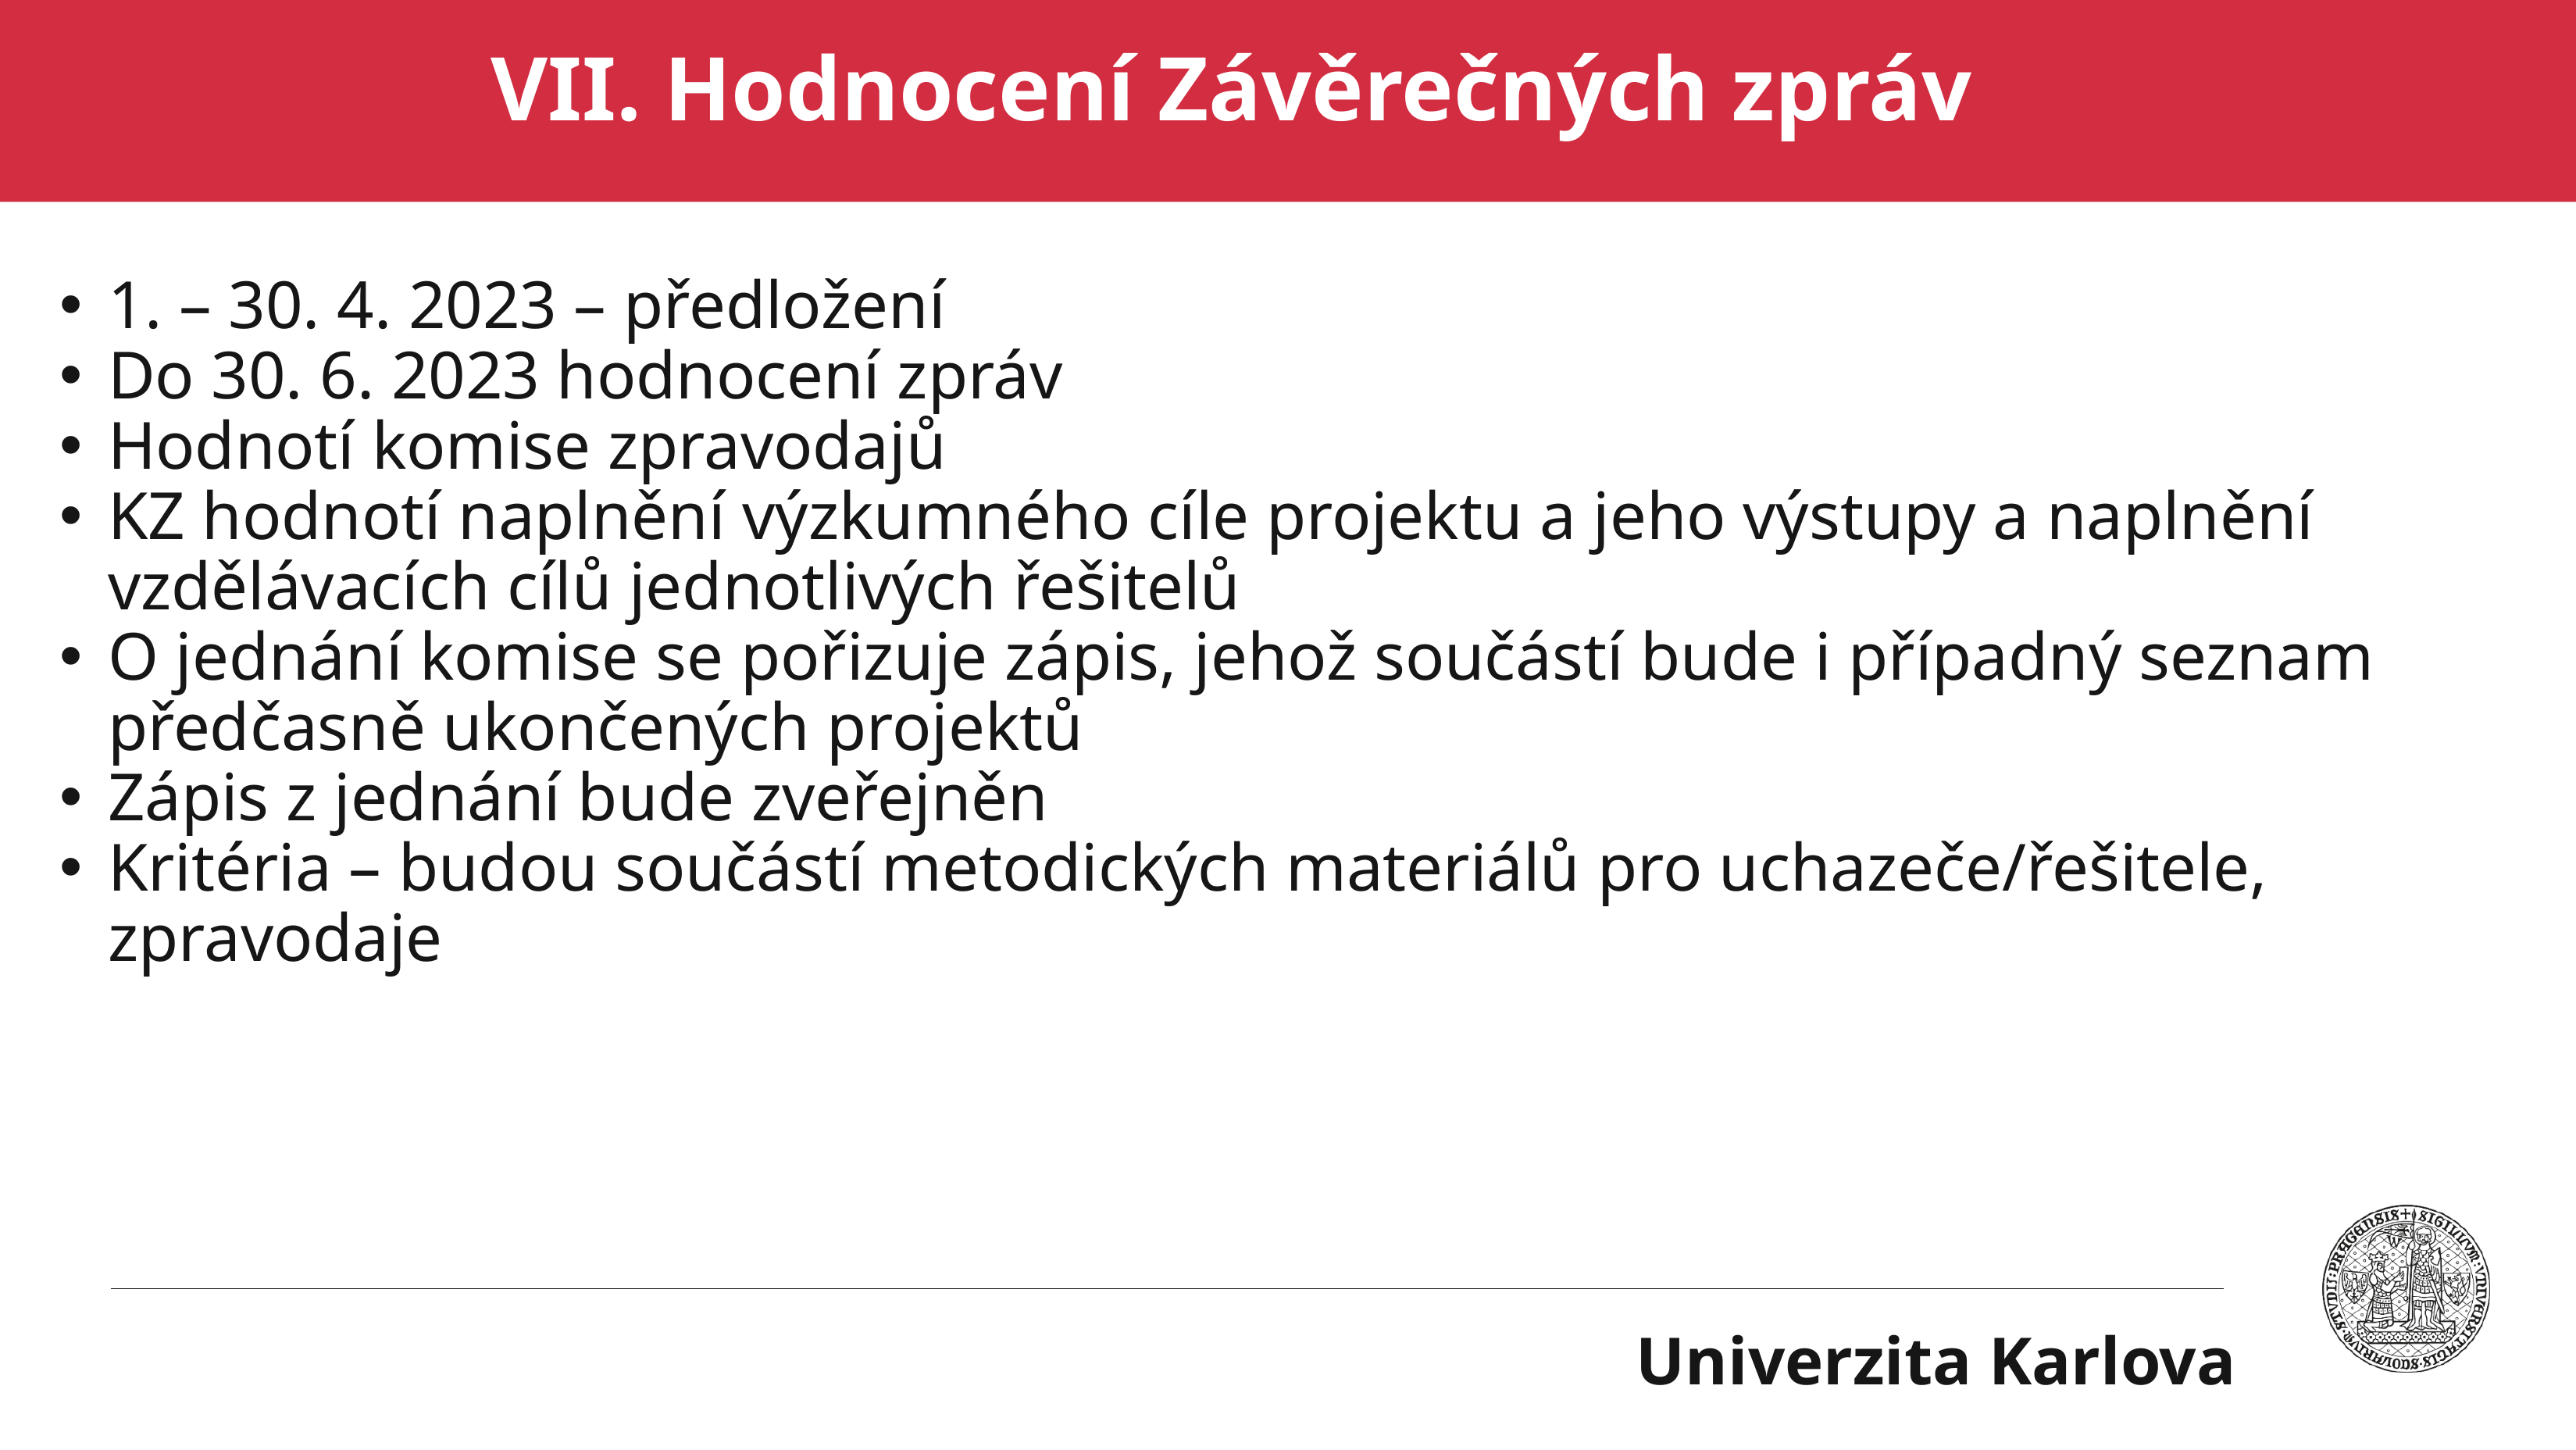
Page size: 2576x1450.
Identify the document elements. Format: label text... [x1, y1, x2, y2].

title VII. Hodnocení Závěrečných zpráv [32, 38, 2432, 171]
list 1. – 30. 4. 2023 – předložení Do 30. 6. 2023 hodnocení zpráv Hodnotí komise zpravodajů KZ hodnotí naplnění výzkumného cíle projektu a jeho výstupy a naplnění vzdělávacích cílů jednotlivých řešitelů O jednání komise se pořizuje zápis, jehož součástí bude i případný seznam předčasně ukončených projektů Zápis z jednání bude zveřejněn Kritéria – budou součástí metodických materiálů pro uchazeče/řešitele, zpravodaje [48, 197, 2458, 1286]
picture [2322, 1205, 2490, 1373]
